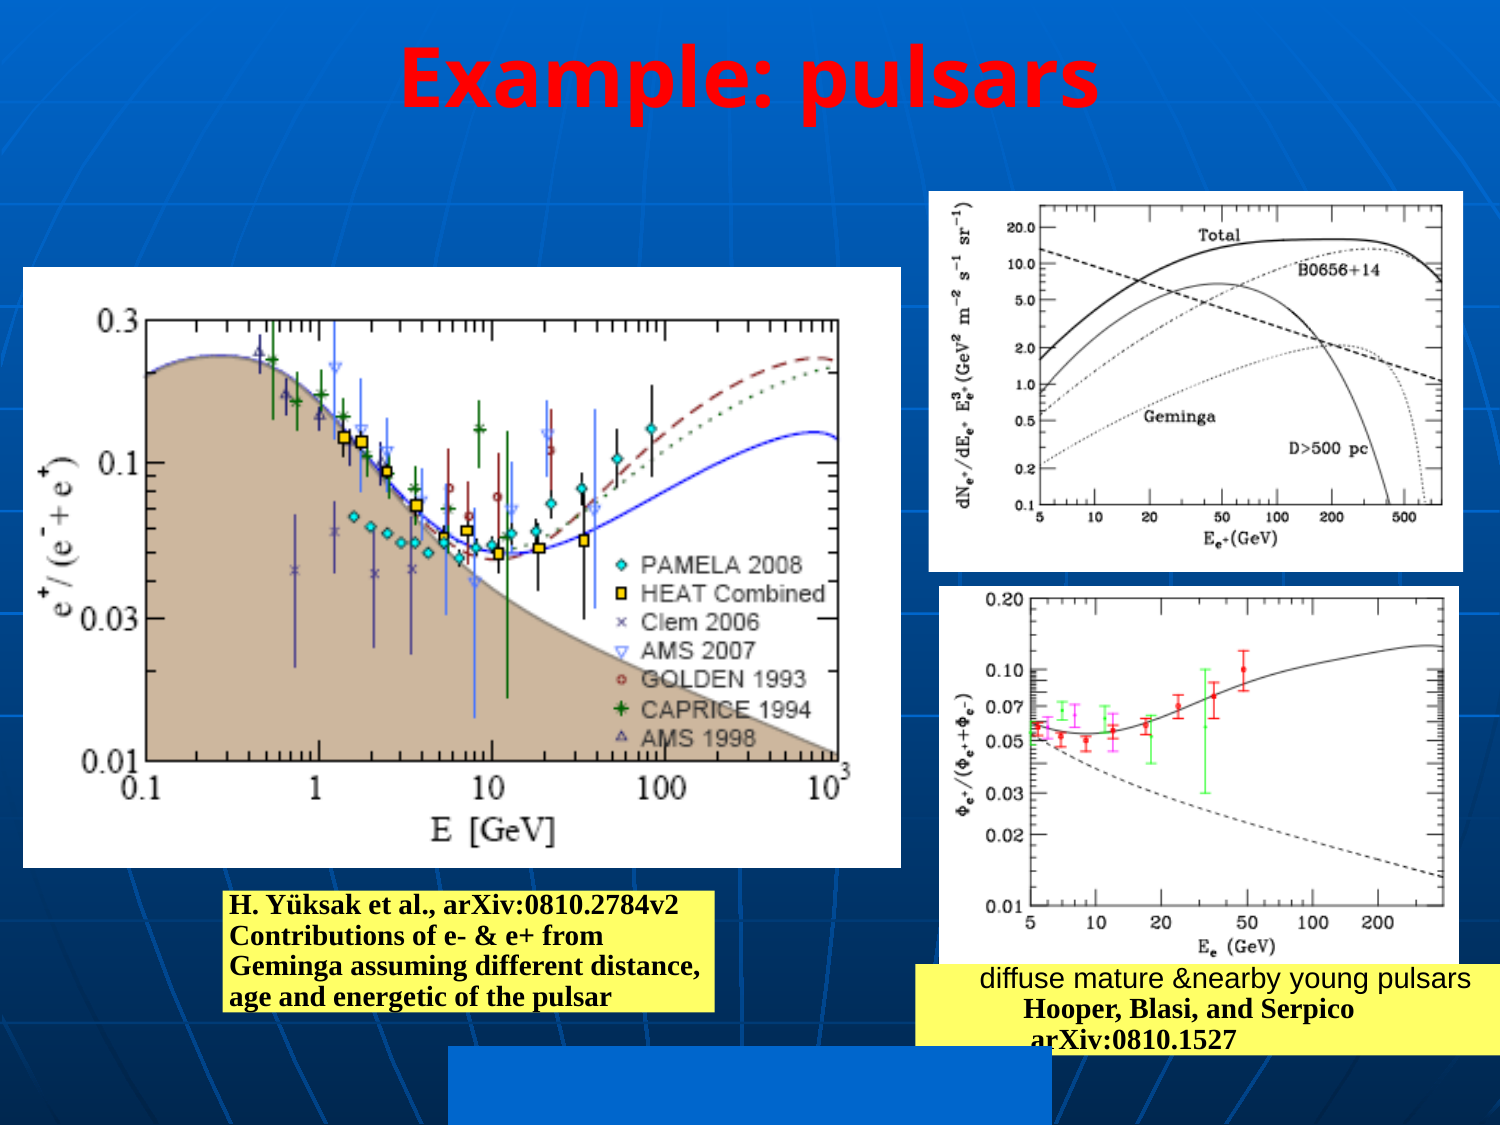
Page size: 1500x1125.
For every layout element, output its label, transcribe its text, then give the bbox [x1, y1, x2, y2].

text_box diffuse mature &nearby young pulsars Hooper, Blasi, and Serpico arXiv:0810.1527 [915, 964, 1500, 1056]
text_box [448, 1046, 1051, 1125]
picture [928, 191, 1464, 572]
picture [23, 267, 901, 868]
text_box H. Yüksak et al., arXiv:0810.2784v2 Contributions of e- & e+ from Geminga assuming different distance, age and energetic of the pulsar [222, 890, 715, 1013]
text_box Example: pulsars [112, 0, 1387, 164]
picture [938, 585, 1459, 972]
